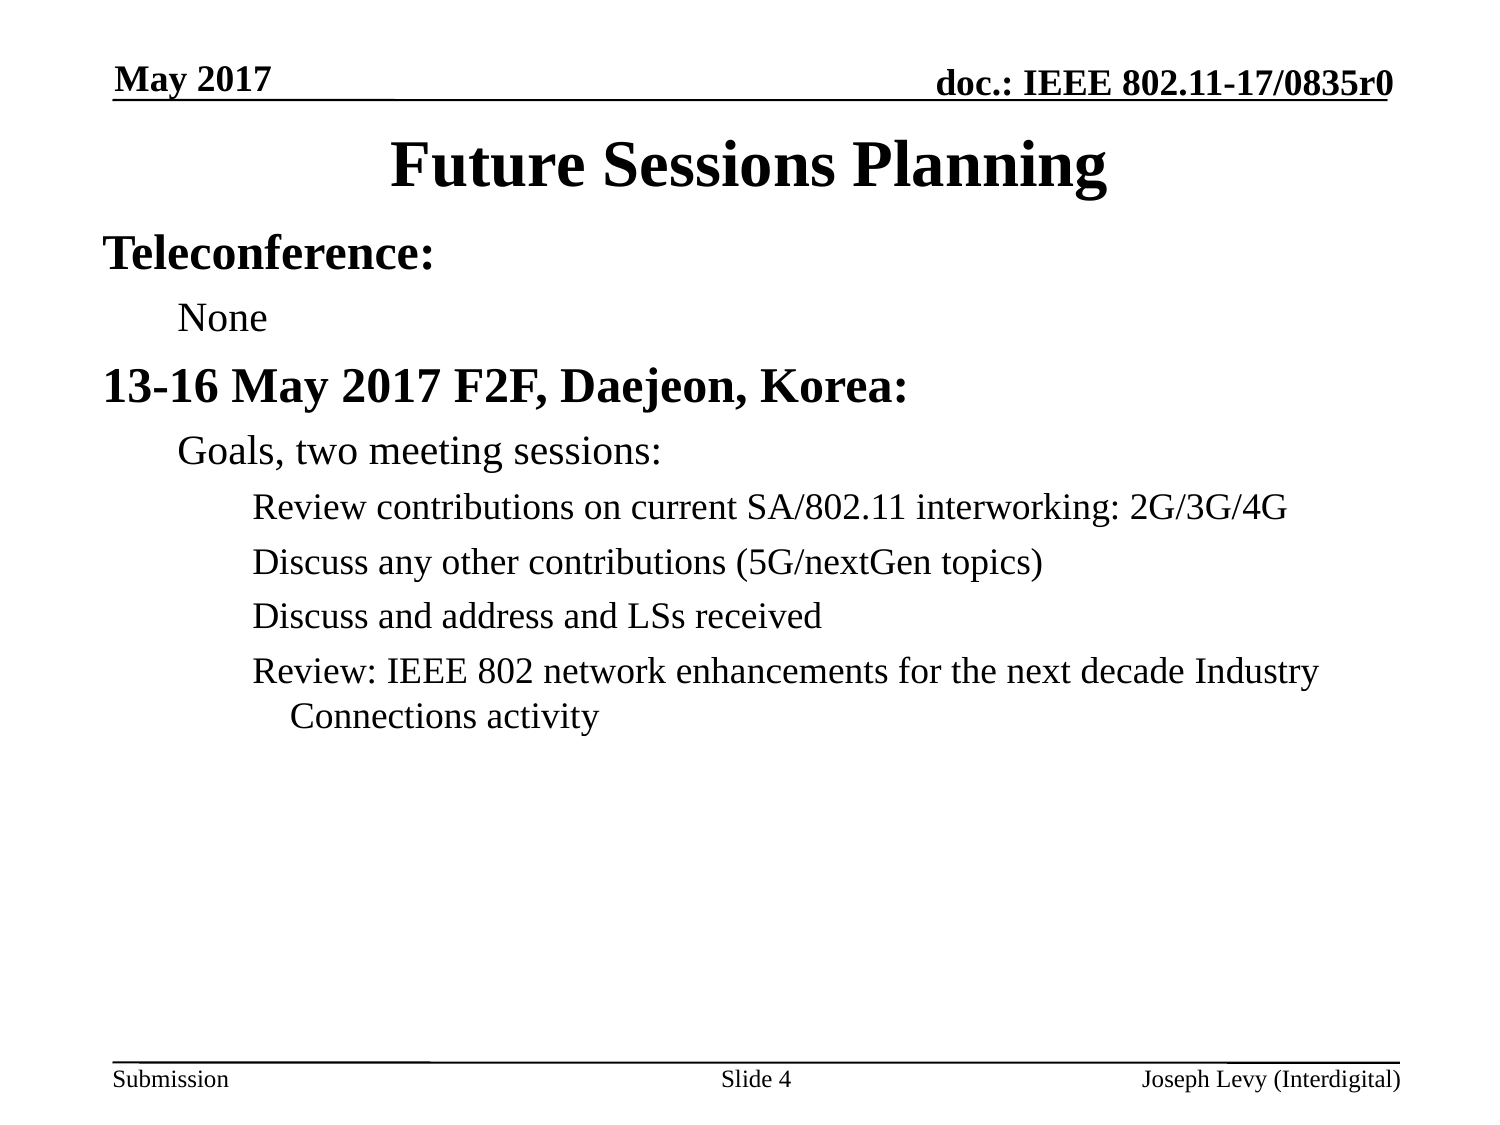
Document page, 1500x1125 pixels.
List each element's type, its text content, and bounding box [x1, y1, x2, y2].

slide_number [114, 54, 423, 100]
text_box Teleconference: None 13-16 May 2017 F2F, Daejeon, Korea: Goals, two meeting sessions: Review contributions on current SA/802.11 interworking: 2G/3G/4G Discuss any other contributions (5G/nextGen topics) Discuss and address and LSs received Review: IEEE 802 network enhancements for the next decade Industry Connections activity [87, 212, 1413, 1050]
text_box Future Sessions Planning [112, 112, 1388, 212]
footer Joseph Levy (Interdigital) [878, 1061, 1402, 1093]
slide_number Slide 4 [712, 1061, 800, 1123]
